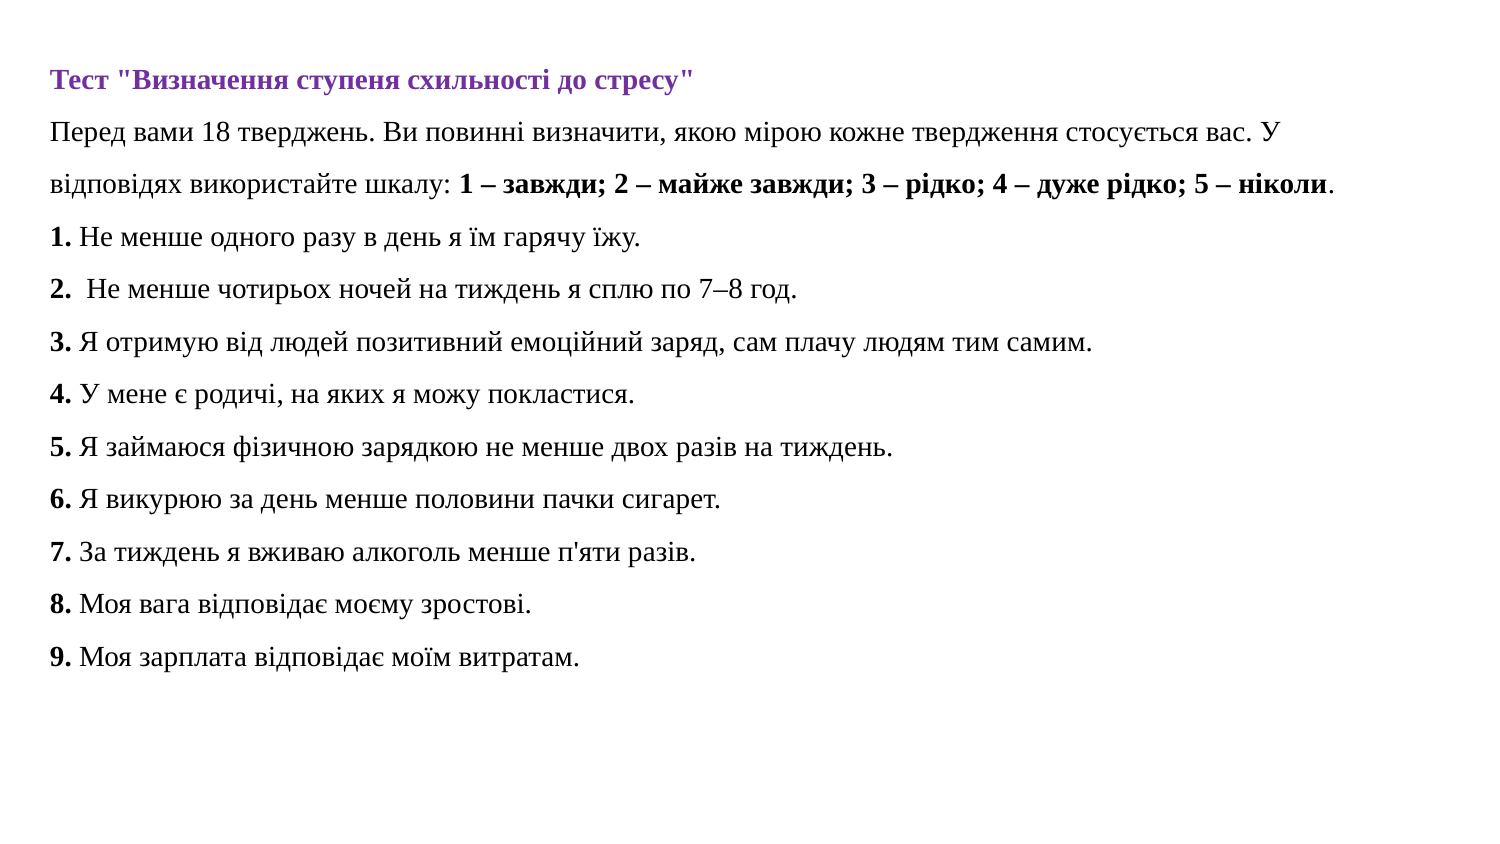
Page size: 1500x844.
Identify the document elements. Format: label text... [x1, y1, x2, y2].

text_box Тест "Визначення ступеня схильності до стресу" Перед вами 18 тверджень. Ви повинні визначити, якою мірою кожне твердження стосується вас. У відповідях використайте шкалу: 1 – завжди; 2 – майже завжди; 3 – рідко; 4 – дуже рідко; 5 – ніколи. 1. Не менше одного разу в день я їм гарячу їжу. 2. Не менше чотирьох ночей на тиждень я сплю по 7–­8 год. 3. Я отримую від людей позитивний емоційний заряд, сам плачу людям тим самим. 4. У мене є родичі, на яких я можу покластися. 5. Я займаюся фізичною зарядкою не менше двох разів на тиждень. 6. Я викурюю за день менше половини пачки сигарет. 7. За тиждень я вживаю алкоголь менше п'яти разів. 8. Моя вага відповідає моєму зростові. 9. Моя зарплата відповідає моїм витратам. [35, 35, 1430, 680]
